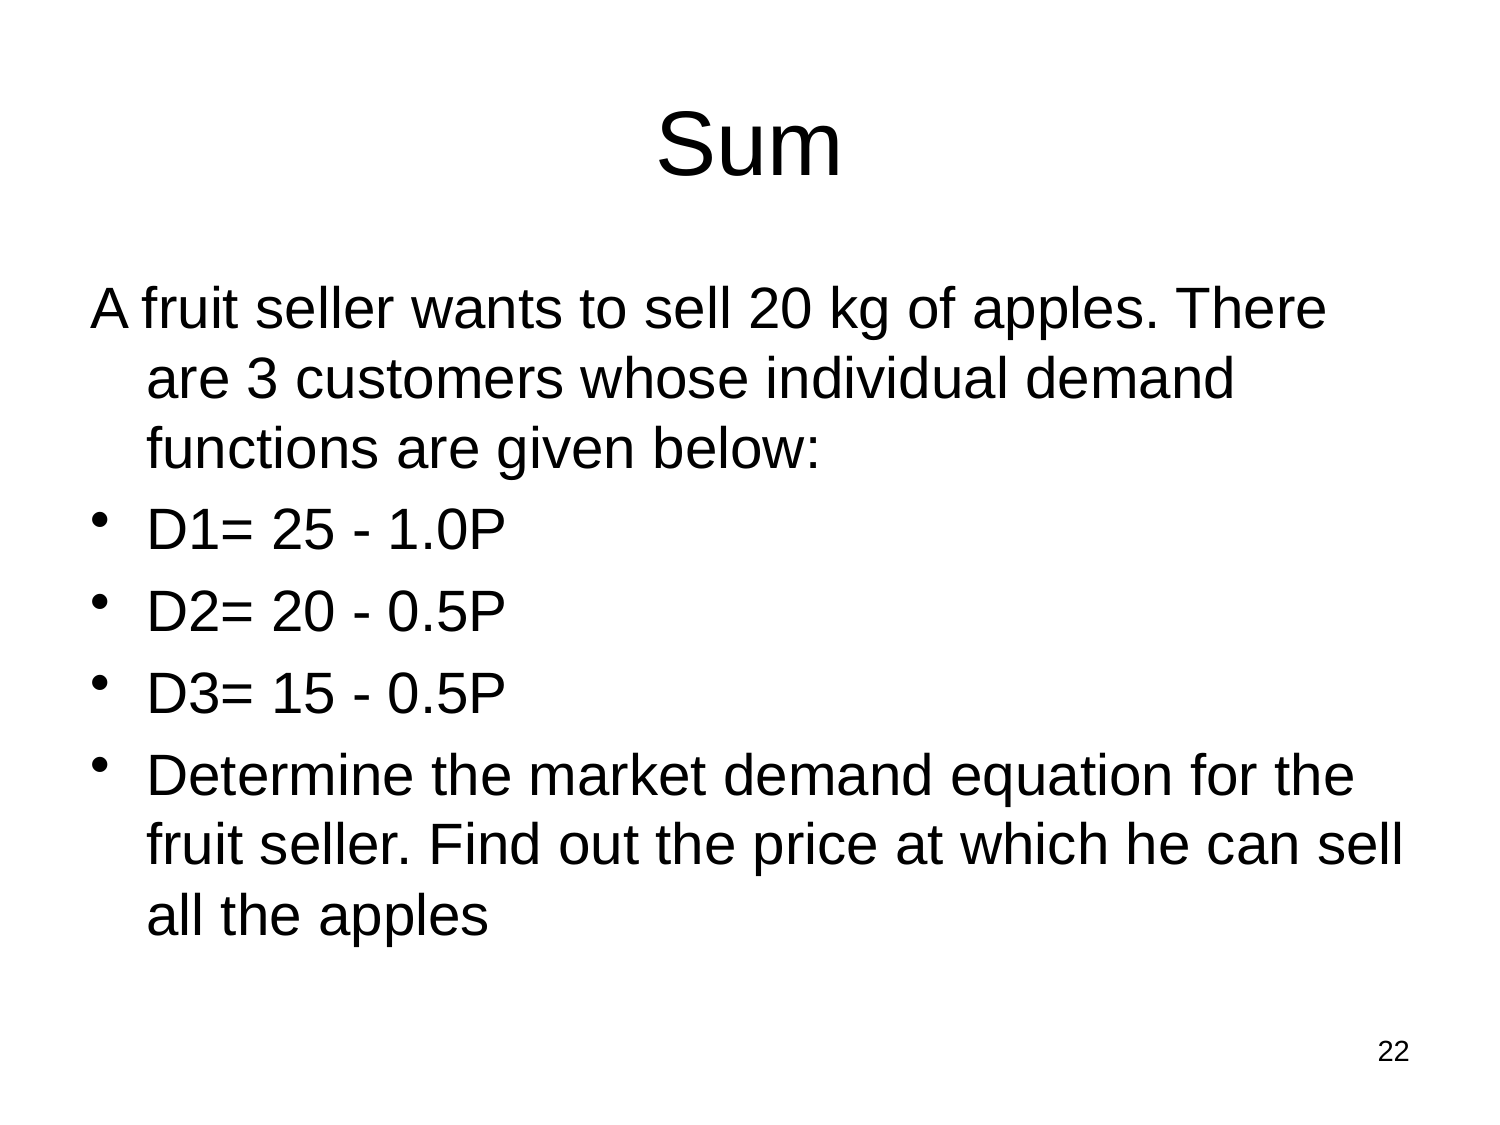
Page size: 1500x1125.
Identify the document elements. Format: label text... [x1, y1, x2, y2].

title Sum [74, 44, 1426, 233]
list A fruit seller wants to sell 20 kg of apples. There are 3 customers whose individual demand functions are given below: D1= 25 - 1.0P D2= 20 - 0.5P D3= 15 - 0.5P Determine the market demand equation for the fruit seller. Find out the price at which he can sell all the apples [74, 262, 1426, 1006]
slide_number 22 [1074, 1024, 1426, 1103]
